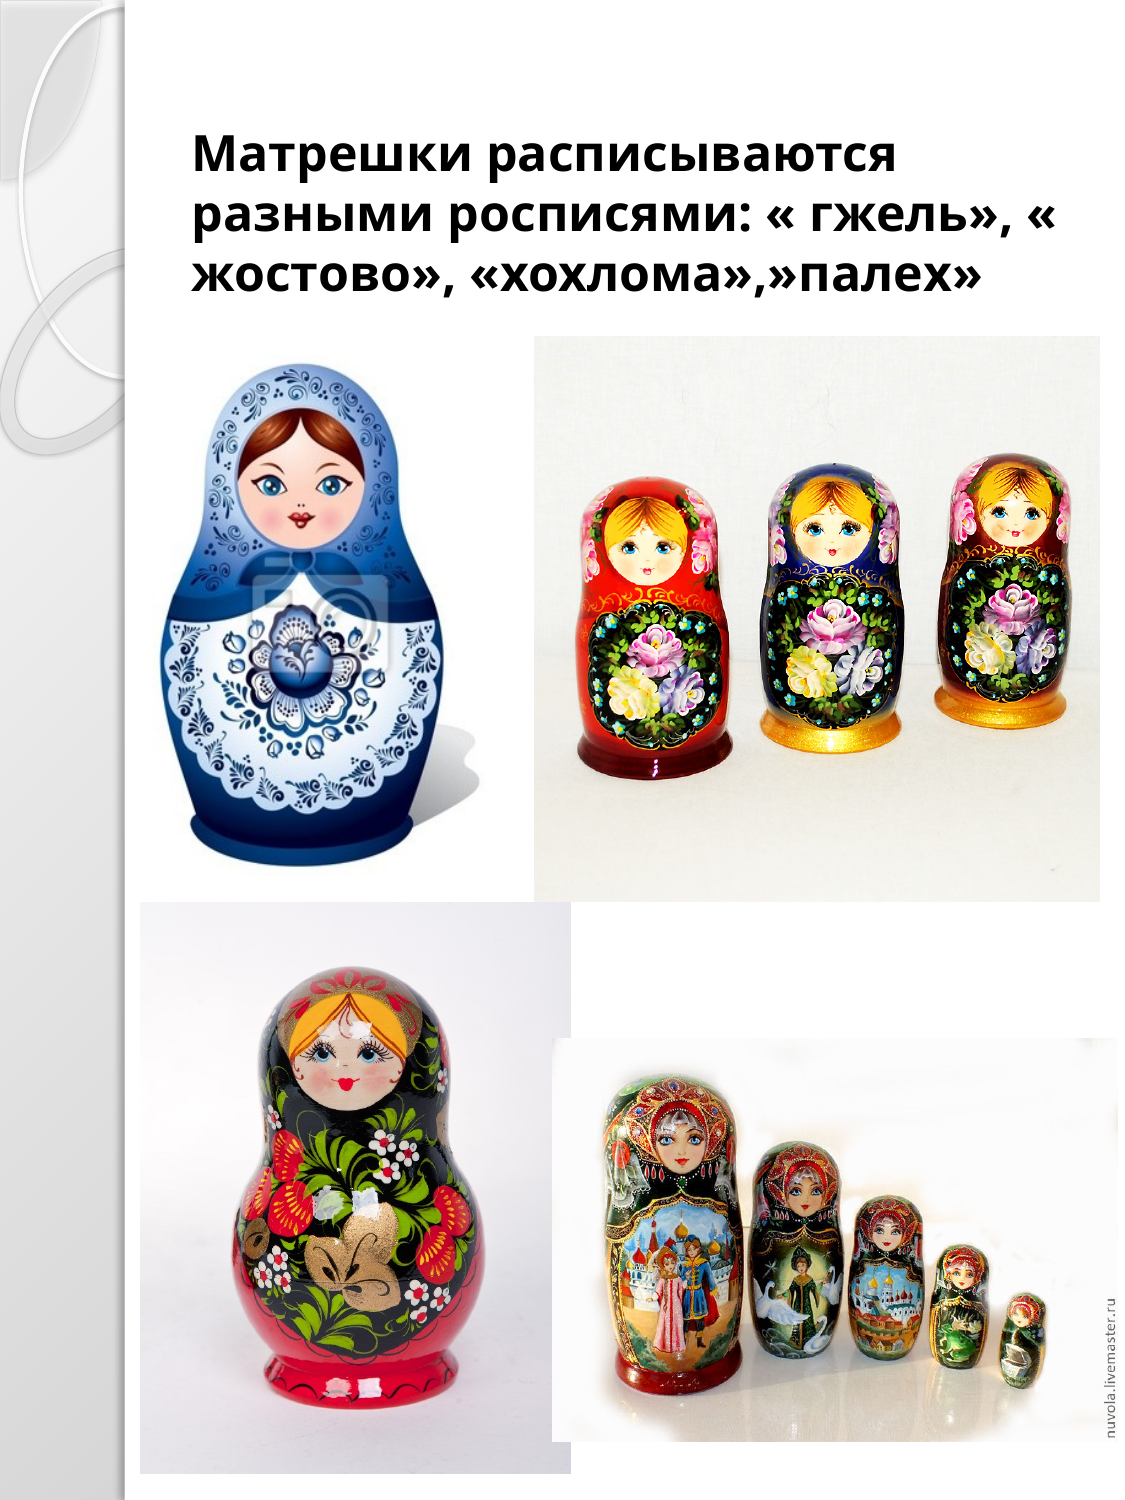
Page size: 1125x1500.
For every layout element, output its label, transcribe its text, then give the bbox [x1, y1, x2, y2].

picture [151, 355, 488, 877]
picture [140, 901, 1118, 1474]
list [534, 336, 1100, 903]
title Матрешки расписываются разными росписями: « гжель», « жостово», «хохлома»,»палех» [176, 60, 1100, 364]
